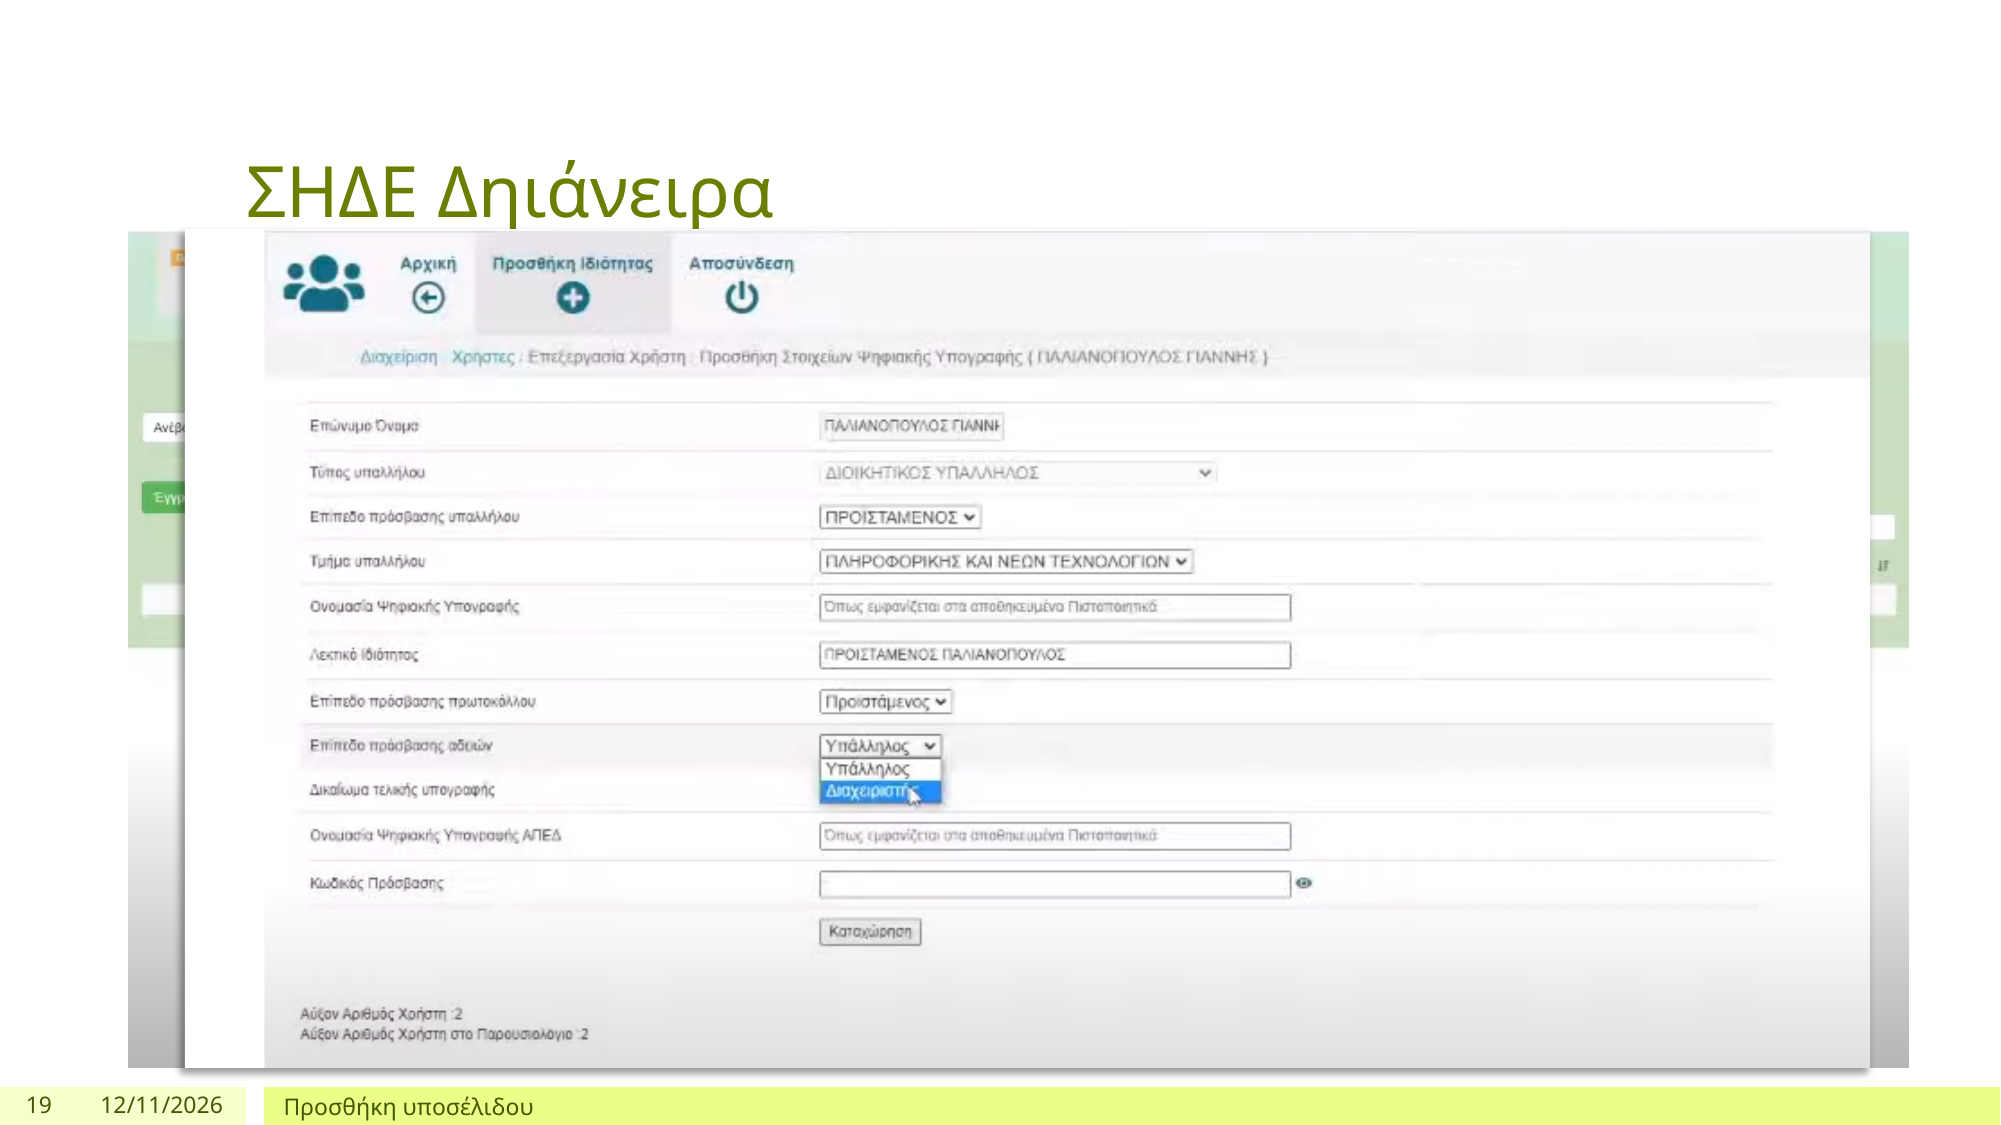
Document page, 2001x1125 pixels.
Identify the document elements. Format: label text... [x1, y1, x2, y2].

picture [128, 229, 1909, 1068]
slide_number 19 [0, 1087, 68, 1125]
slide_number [74, 1087, 239, 1125]
footer Προσθήκη υποσέλιδου [268, 1087, 1769, 1125]
title ΣΗΔΕ Δηιάνειρα [231, 45, 1769, 228]
